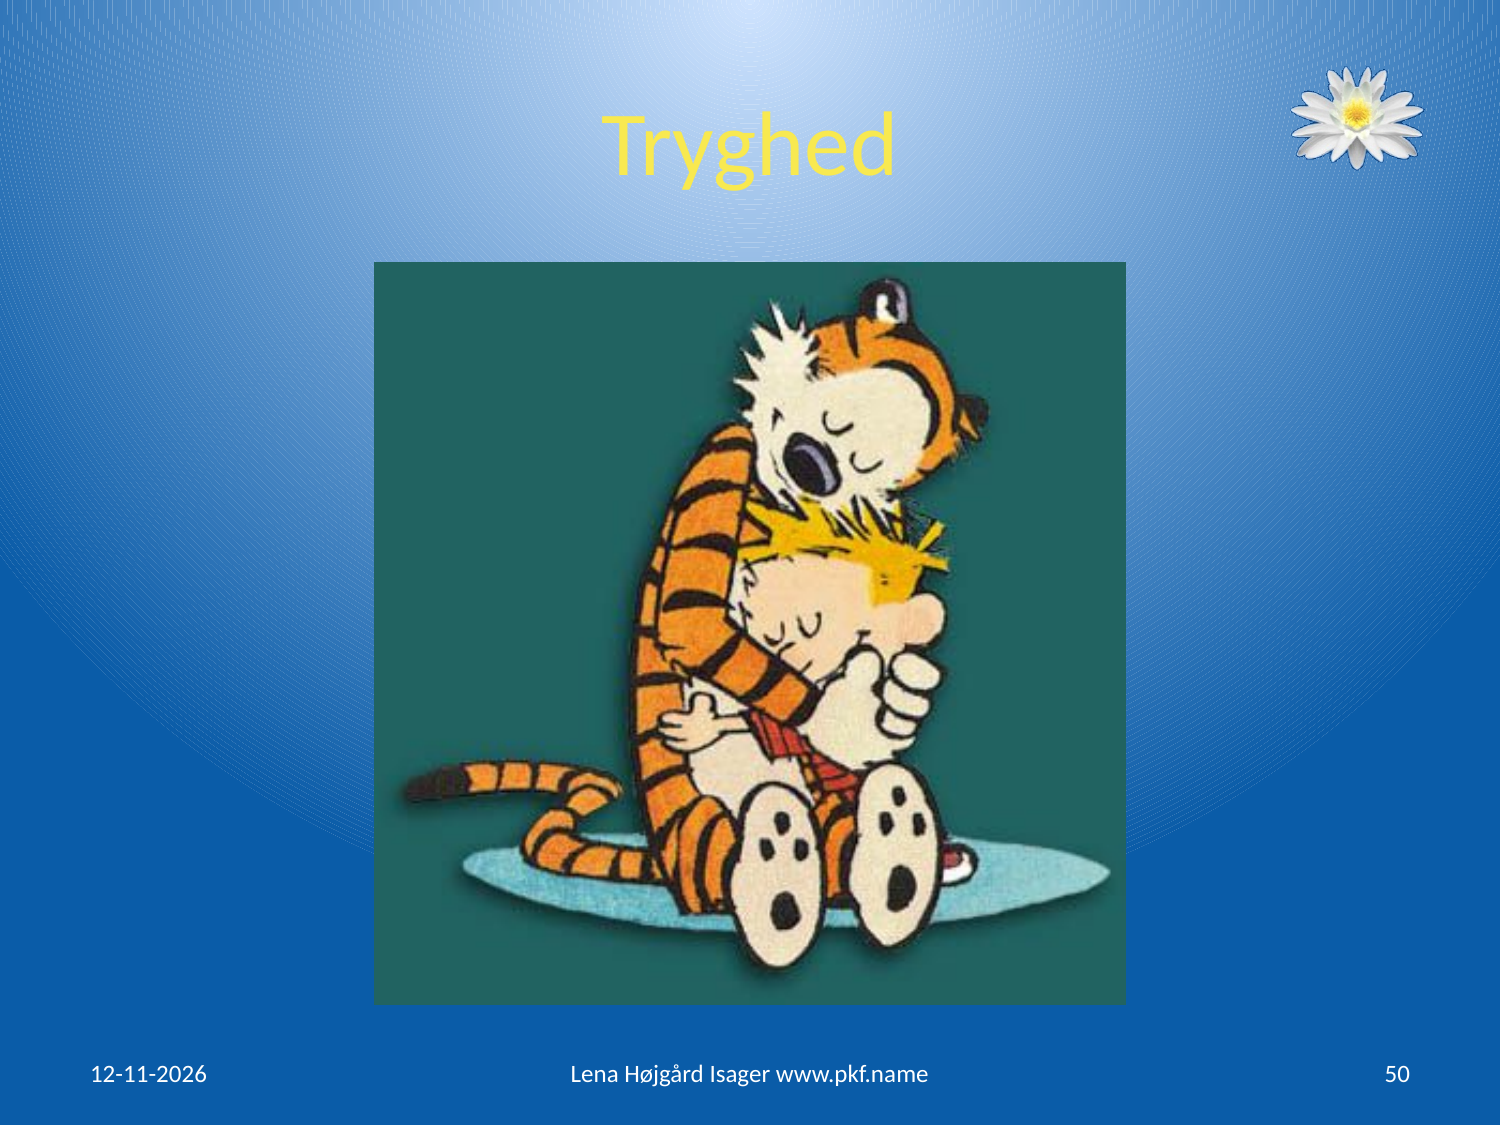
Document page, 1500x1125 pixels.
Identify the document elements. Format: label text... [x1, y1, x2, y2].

footer Lena Højgård Isager www.pkf.name [512, 1042, 988, 1103]
slide_number 50 [1074, 1042, 1425, 1103]
title Tryghed [75, 45, 1425, 233]
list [74, 262, 1426, 1006]
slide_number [75, 1042, 425, 1103]
picture [1279, 55, 1434, 191]
